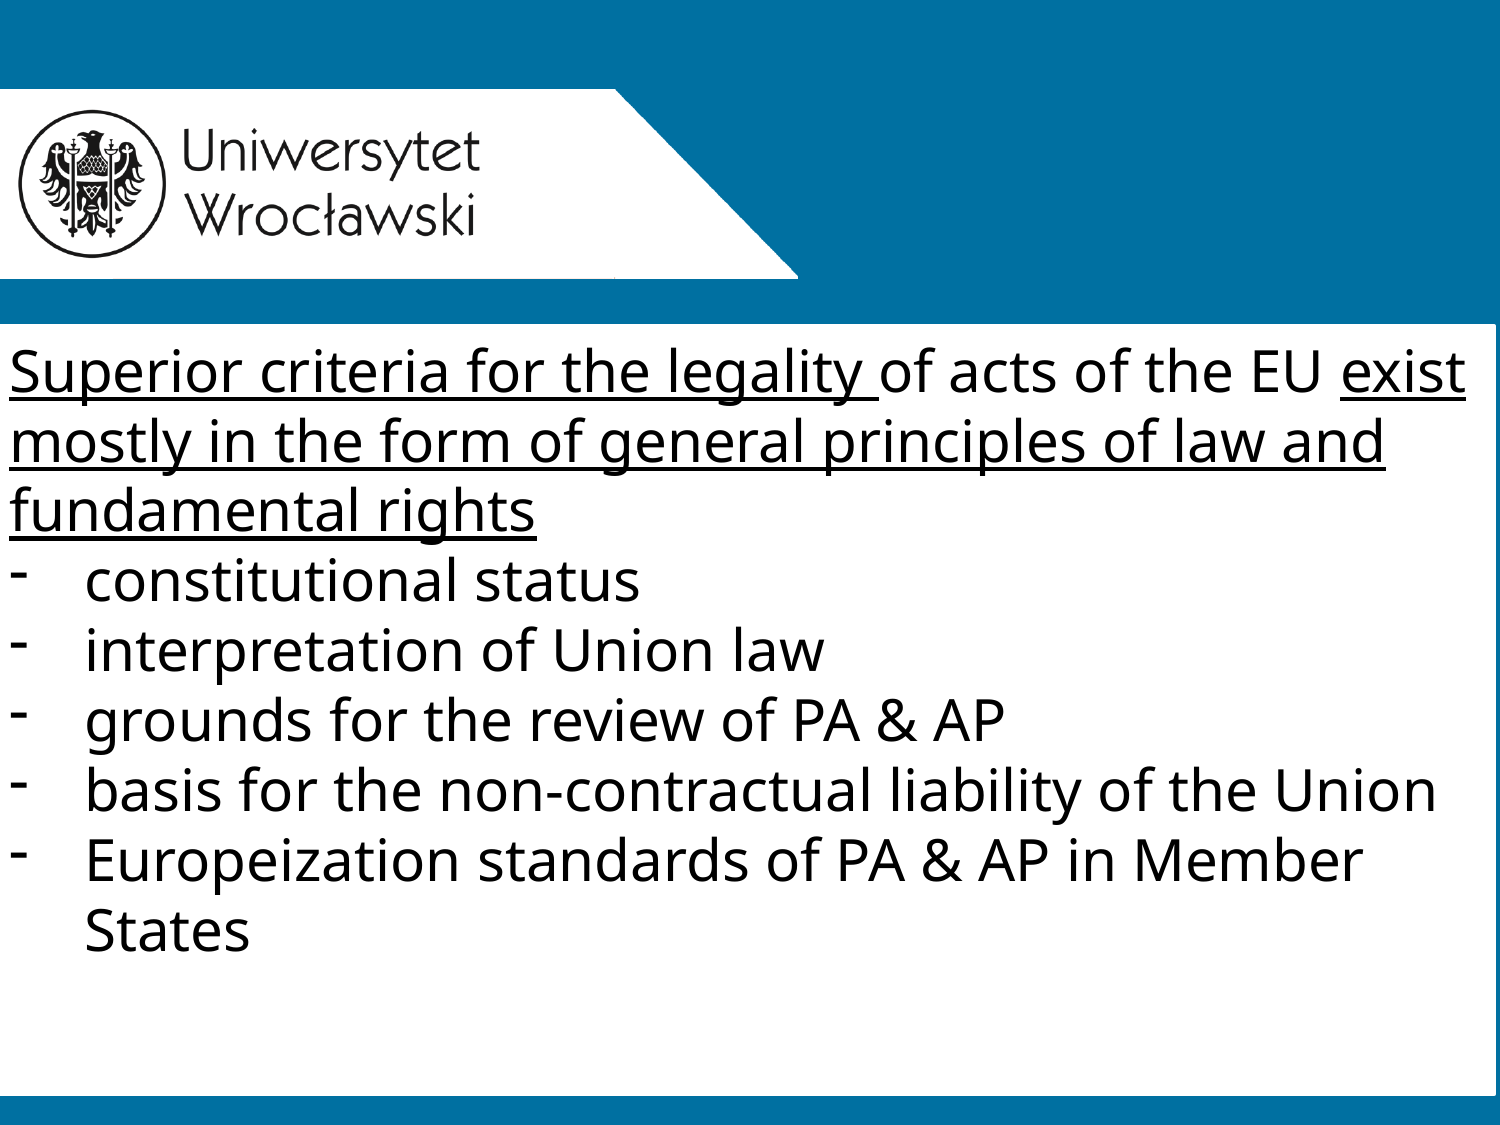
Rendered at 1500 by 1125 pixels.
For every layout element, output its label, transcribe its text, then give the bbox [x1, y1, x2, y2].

picture [0, 90, 797, 278]
text_box Superior criteria for the legality of acts of the EU exist mostly in the form of general principles of law and fundamental rights constitutional status interpretation of Union law grounds for the review of PA & AP basis for the non-contractual liability of the Union Europeization standards of PA & AP in Member States [0, 324, 1496, 1096]
